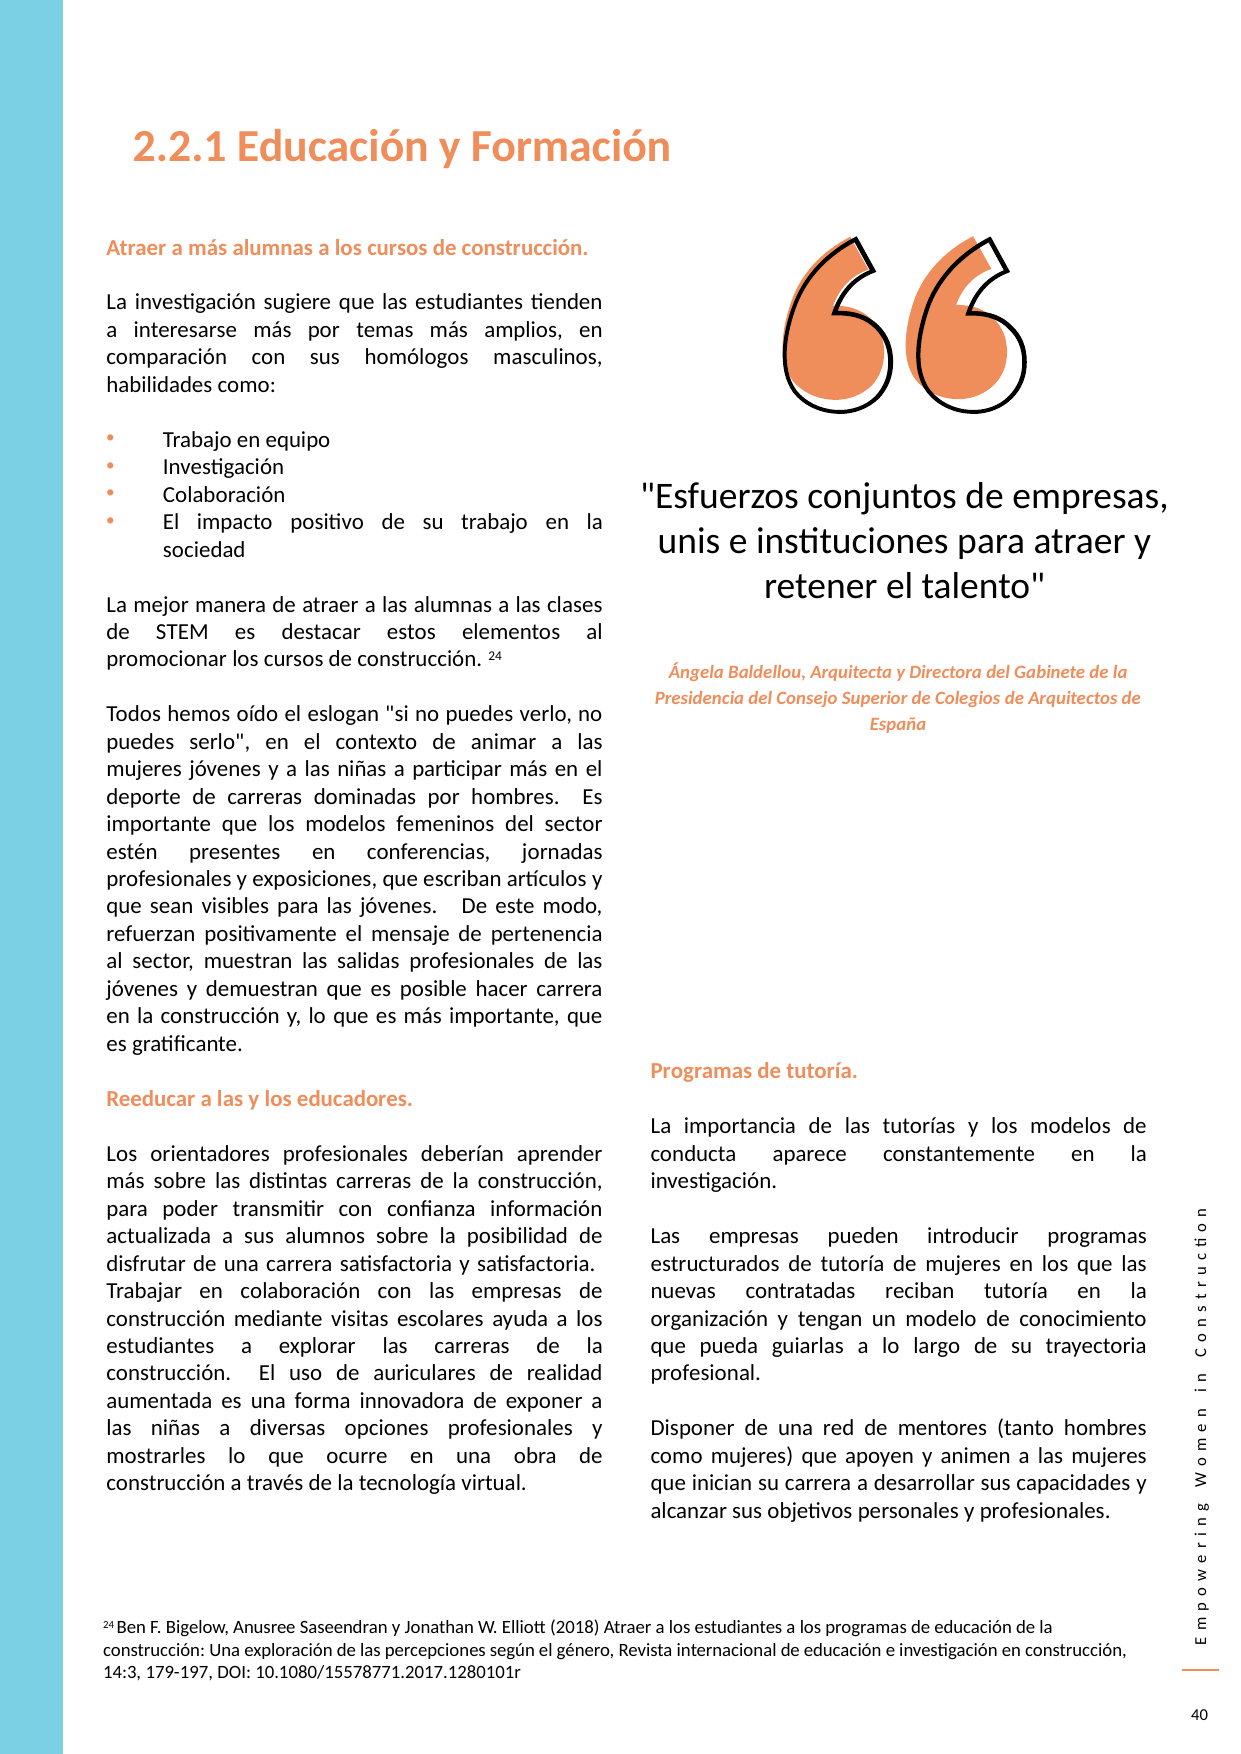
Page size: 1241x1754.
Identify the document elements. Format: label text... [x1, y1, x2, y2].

list 2.2.1 Educación y Formación [117, 108, 1196, 170]
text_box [782, 236, 1027, 414]
list Atraer a más alumnas a los cursos de construcción. La investigación sugiere que las estudiantes tienden a interesarse más por temas más amplios, en comparación con sus homólogos masculinos, habilidades como: Trabajo en equipo Investigación Colaboración El impacto positivo de su trabajo en la sociedad La mejor manera de atraer a las alumnas a las clases de STEM es destacar estos elementos al promocionar los cursos de construcción. 24 Todos hemos oído el eslogan "si no puedes verlo, no puedes serlo", en el contexto de animar a las mujeres jóvenes y a las niñas a participar más en el deporte de carreras dominadas por hombres. Es importante que los modelos femeninos del sector estén presentes en conferencias, jornadas profesionales y exposiciones, que escriban artículos y que sean visibles para las jóvenes. De este modo, refuerzan positivamente el mensaje de pertenencia al sector, muestran las salidas profesionales de las jóvenes y demuestran que es posible hacer carrera en la construcción y, lo que es más importante, que es gratificante. Reeducar a las y los educadores. Los orientadores profesionales deberían aprender más sobre las distintas carreras de la construcción, para poder transmitir con confianza información actualizada a sus alumnos sobre la posibilidad de disfrutar de una carrera satisfactoria y satisfactoria. Trabajar en colaboración con las empresas de construcción mediante visitas escolares ayuda a los estudiantes a explorar las carreras de la construcción. El uso de auriculares de realidad aumentada es una forma innovadora de exponer a las niñas a diversas opciones profesionales y mostrarles lo que ocurre en una obra de construcción a través de la tecnología virtual. Programas de tutoría. La importancia de las tutorías y los modelos de conducta aparece constantemente en la investigación. Las empresas pueden introducir programas estructurados de tutoría de mujeres en los que las nuevas contratadas reciban tutoría en la organización y tengan un modelo de conocimiento que pueda guiarlas a lo largo de su trayectoria profesional. Disponer de una red de mentores (tanto hombres como mujeres) que apoyen y animen a las mujeres que inician su carrera a desarrollar sus capacidades y alcanzar sus objetivos personales y profesionales. [91, 224, 1163, 1575]
text_box "Esfuerzos conjuntos de empresas, unis e instituciones para atraer y retener el talento" [623, 464, 1187, 628]
text_box 24 Ben F. Bigelow, Anusree Saseendran y Jonathan W. Elliott (2018) Atraer a los estudiantes a los programas de educación de la construcción: Una exploración de las percepciones según el género, Revista internacional de educación e investigación en construcción, 14:3, 179-197, DOI: 10.1080/15578771.2017.1280101r [88, 1607, 1158, 1732]
slide_number 40 [1170, 1692, 1229, 1736]
text_box Ángela Baldellou, Arquitecta y Directora del Gabinete de la Presidencia del Consejo Superior de Colegios de Arquitectos de España [630, 648, 1166, 714]
text_box [0, 0, 64, 1754]
